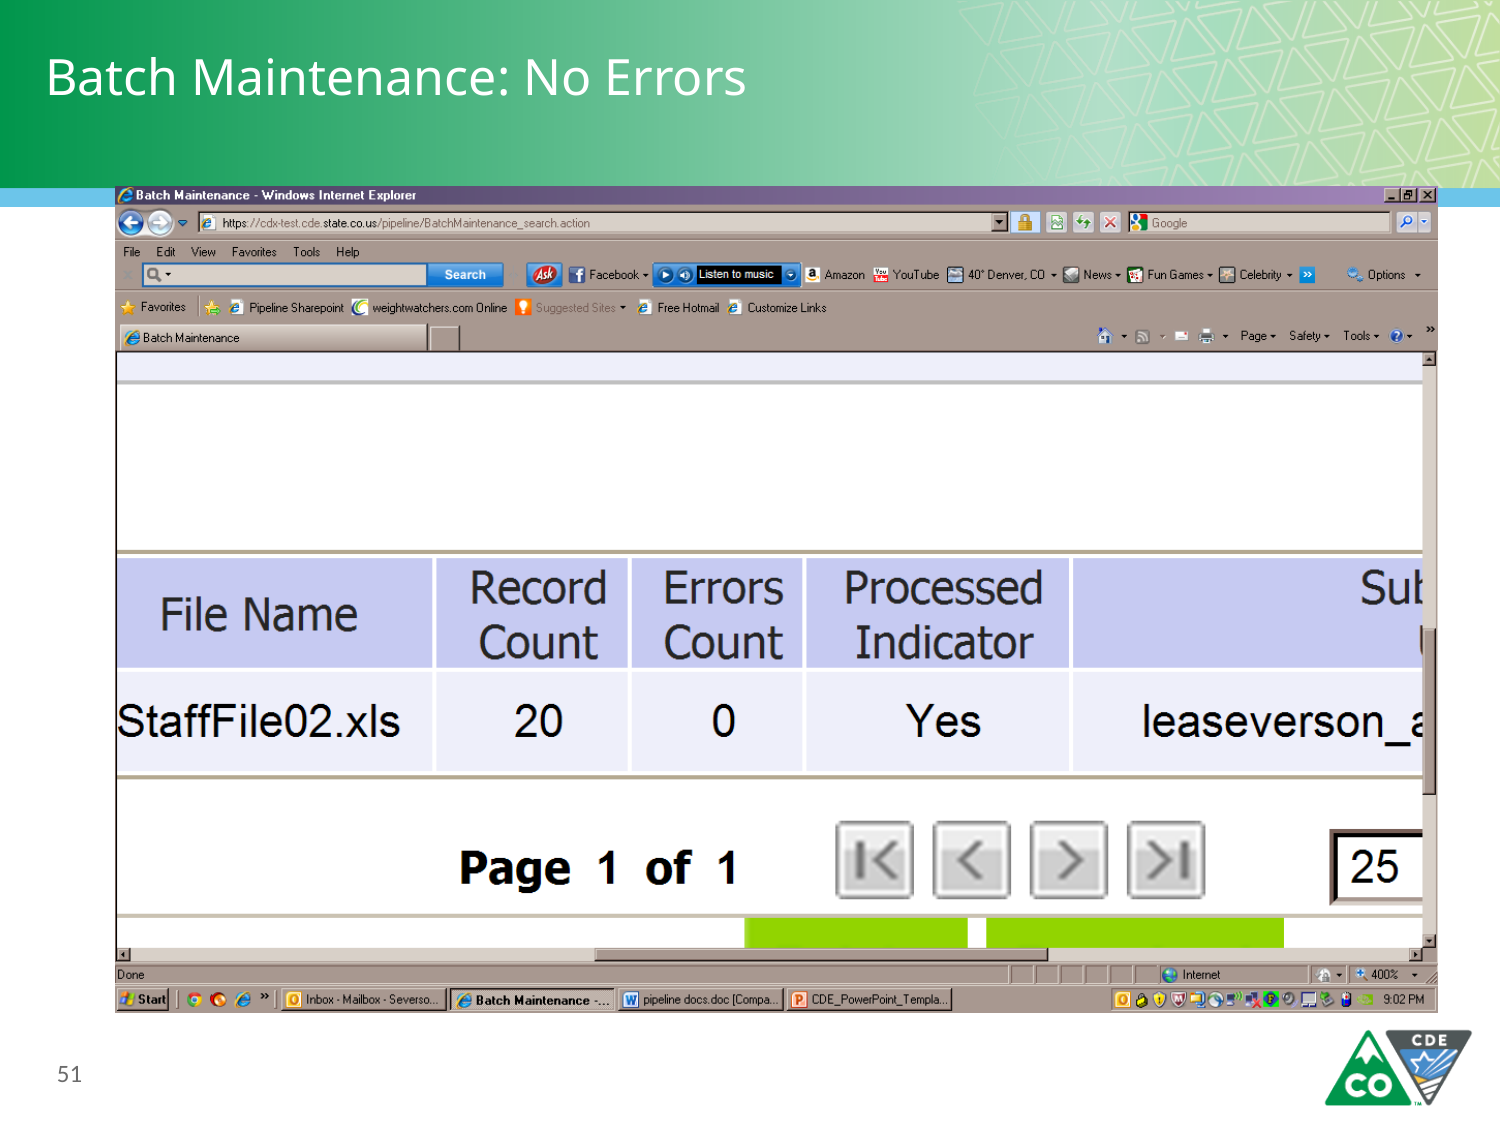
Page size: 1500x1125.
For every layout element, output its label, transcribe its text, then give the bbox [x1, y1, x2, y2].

title Batch Maintenance: No Errors [45, 45, 1339, 162]
picture [0, 0, 1500, 1013]
slide_number 51 [36, 1042, 104, 1103]
picture [1312, 1021, 1482, 1113]
